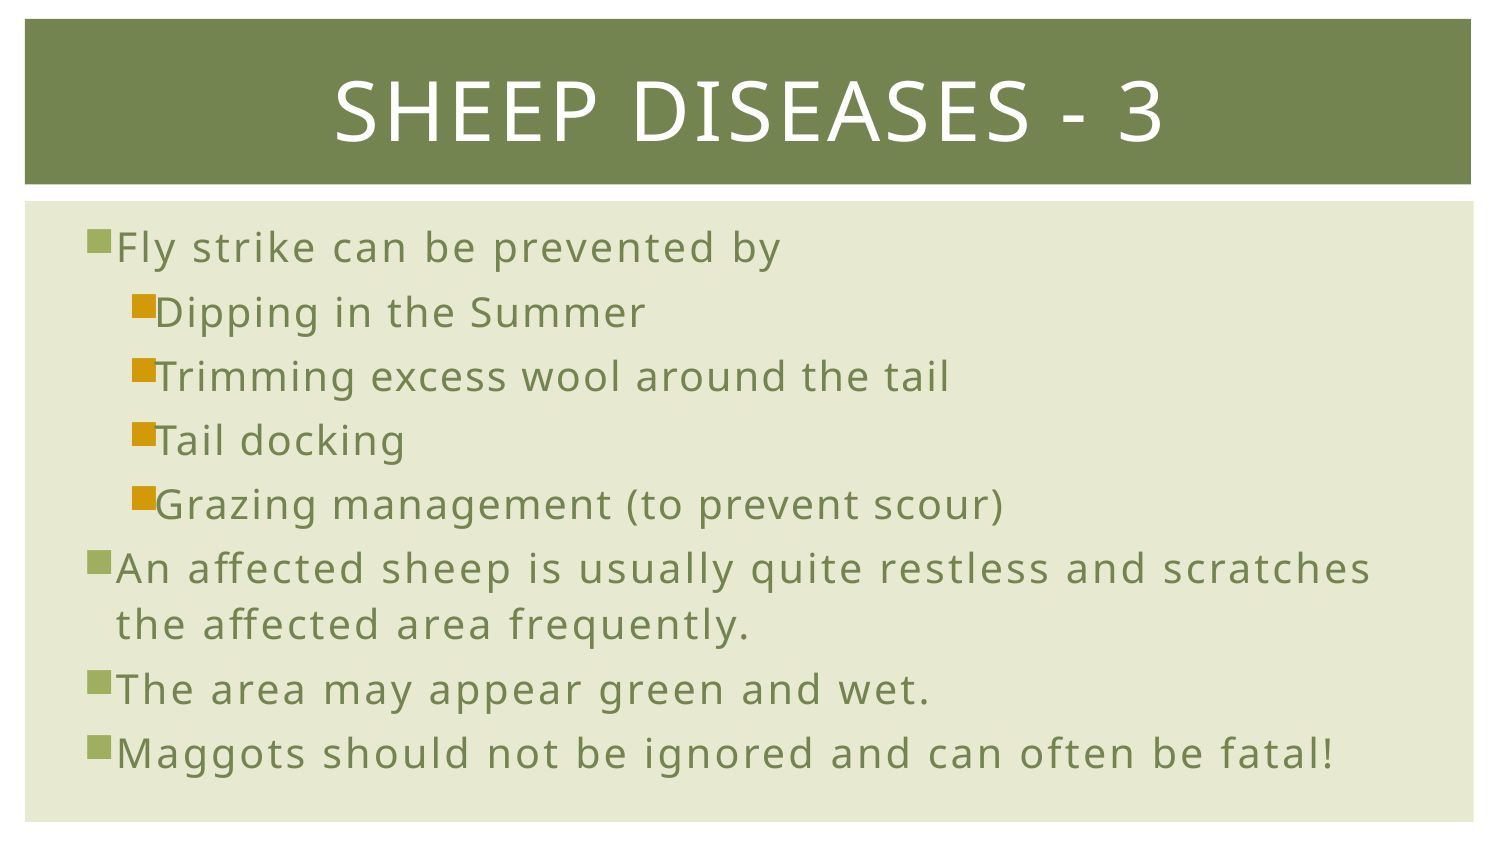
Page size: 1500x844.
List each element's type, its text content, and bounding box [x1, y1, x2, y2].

list Fly strike can be prevented by Dipping in the Summer Trimming excess wool around the tail Tail docking Grazing management (to prevent scour) An affected sheep is usually quite restless and scratches the affected area frequently. The area may appear green and wet. Maggots should not be ignored and can often be fatal! [62, 211, 1442, 788]
title Sheep Diseases - 3 [62, 43, 1438, 174]
